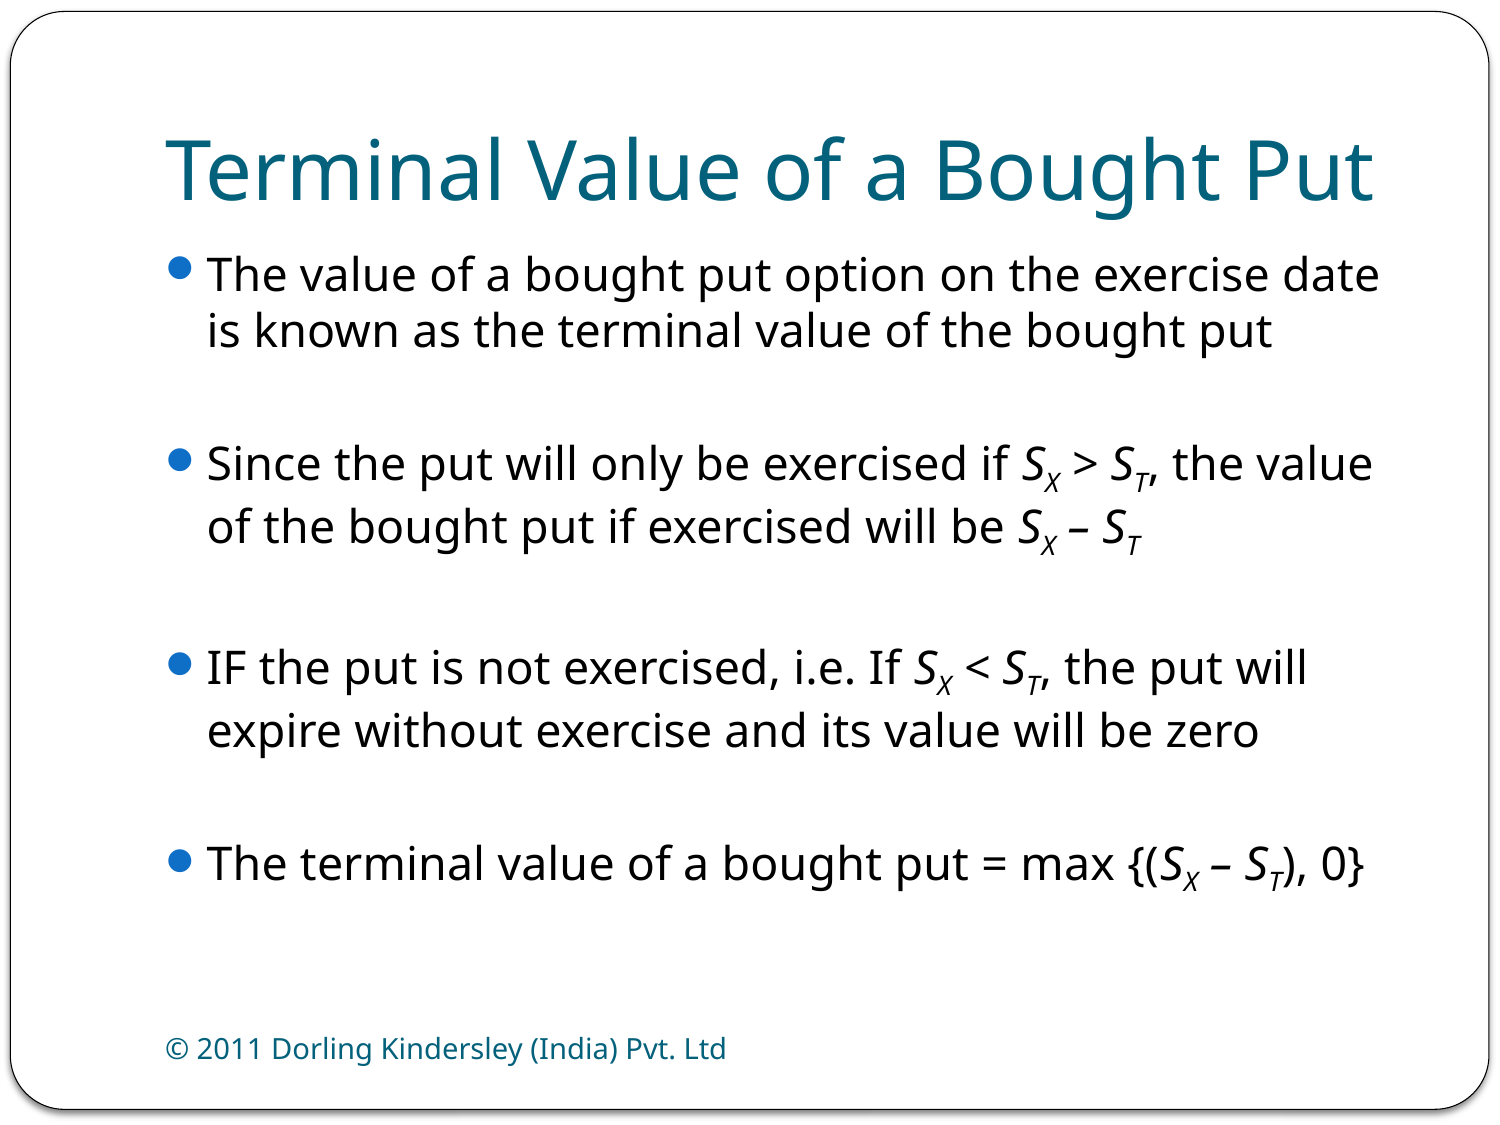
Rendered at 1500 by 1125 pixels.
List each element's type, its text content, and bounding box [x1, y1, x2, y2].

footer © 2011 Dorling Kindersley (India) Pvt. Ltd [150, 1012, 800, 1088]
title Terminal Value of a Bought Put [149, 44, 1426, 233]
list The value of a bought put option on the exercise date is known as the terminal value of the bought put Since the put will only be exercised if SX > ST, the value of the bought put if exercised will be SX – ST IF the put is not exercised, i.e. If SX < ST, the put will expire without exercise and its value will be zero The terminal value of a bought put = max {(SX – ST), 0} [149, 237, 1426, 988]
